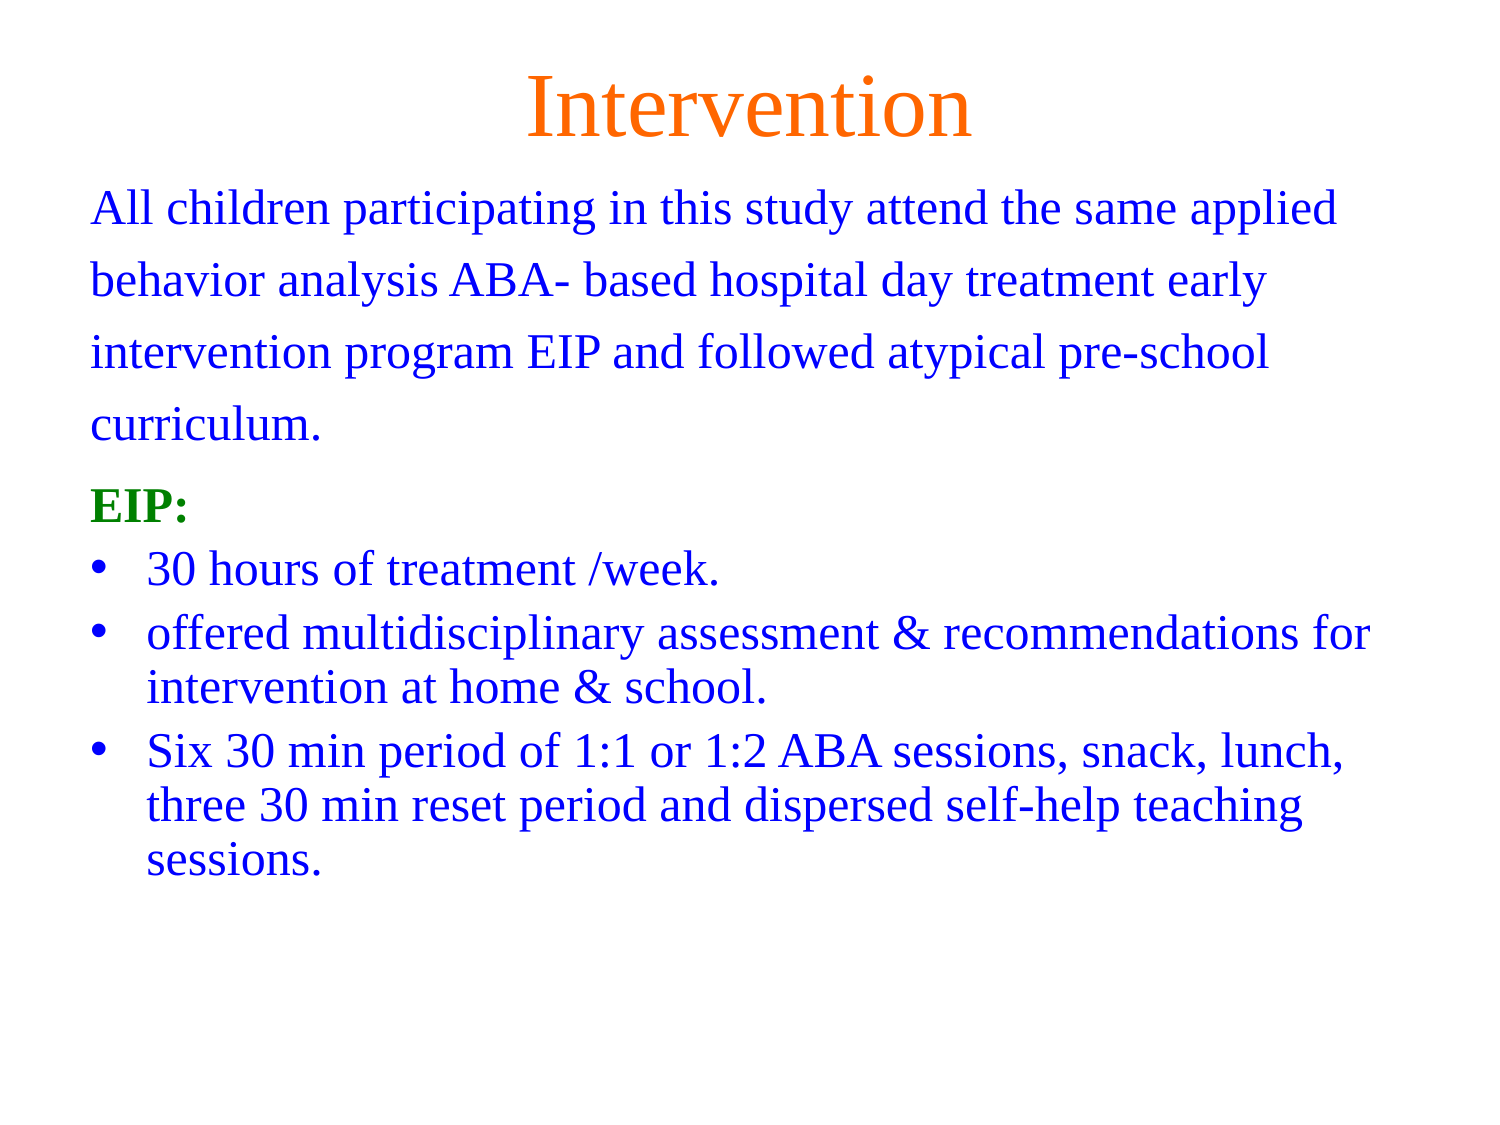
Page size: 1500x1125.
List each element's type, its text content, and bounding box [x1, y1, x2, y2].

title Intervention [75, 0, 1425, 154]
list All children participating in this study attend the same applied behavior analysis ABA- based hospital day treatment early intervention program EIP and followed atypical pre-school curriculum. EIP: 30 hours of treatment /week. offered multidisciplinary assessment & recommendations for intervention at home & school. Six 30 min period of 1:1 or 1:2 ABA sessions, snack, lunch, three 30 min reset period and dispersed self-help teaching sessions. [75, 154, 1425, 1055]
